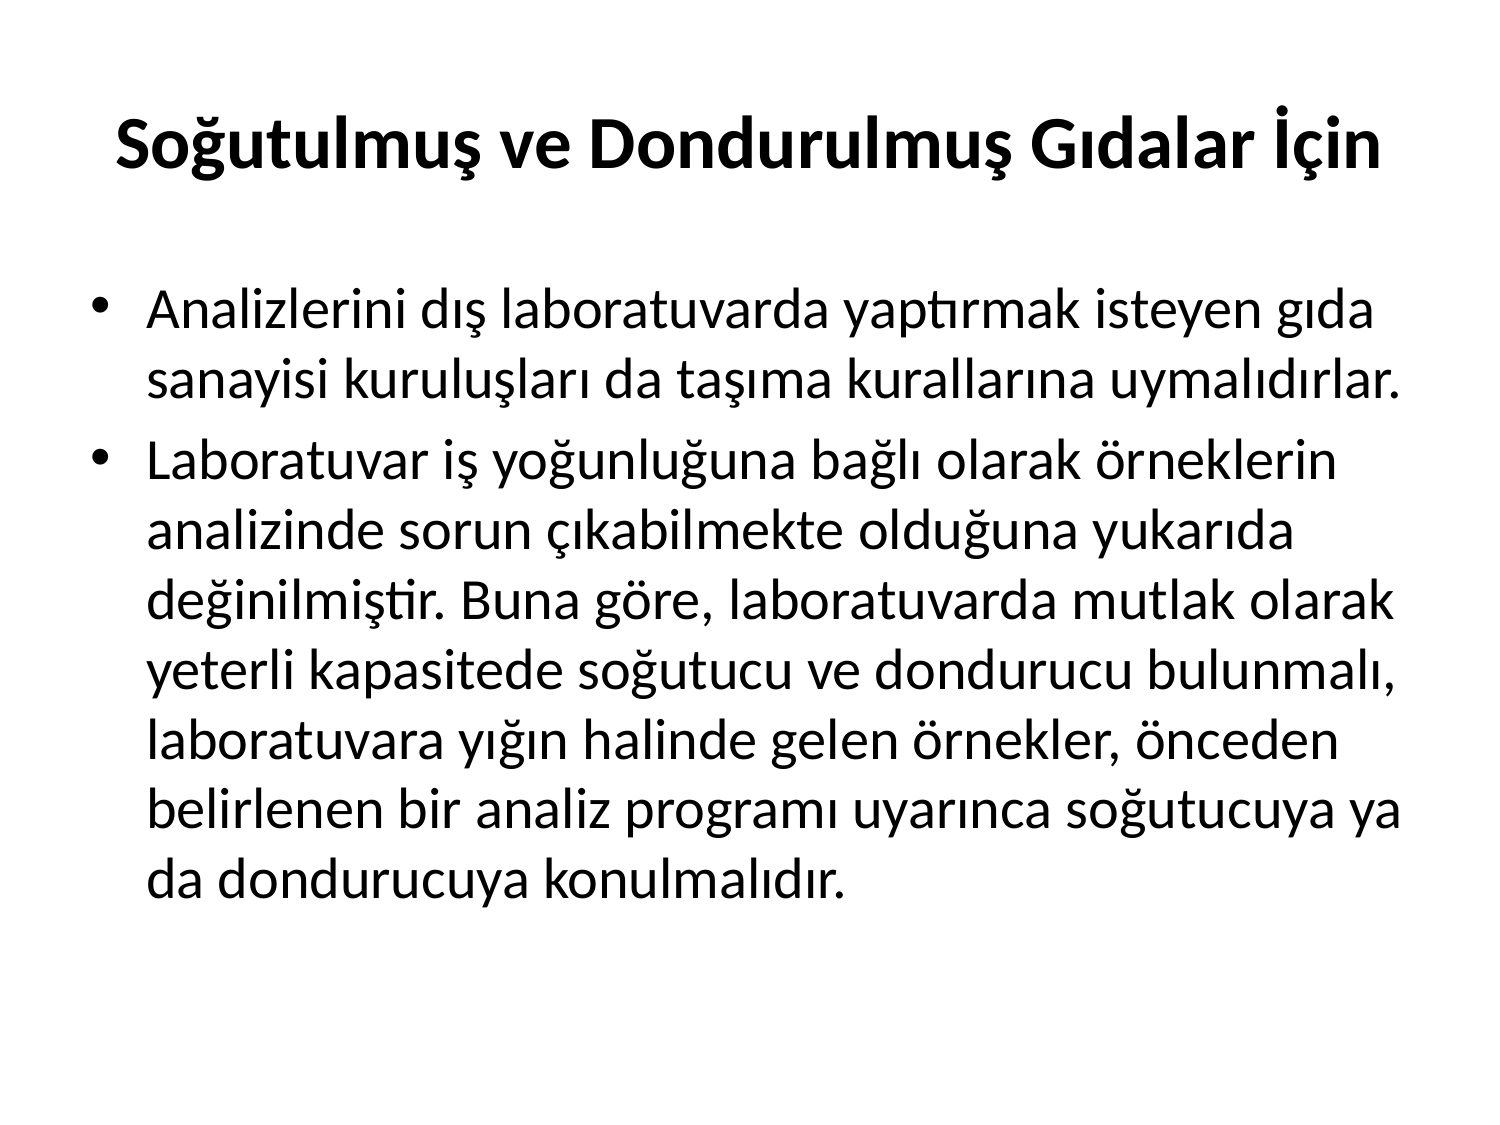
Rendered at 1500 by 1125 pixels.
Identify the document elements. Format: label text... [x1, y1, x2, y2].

title Soğutulmuş ve Dondurulmuş Gıdalar İçin [75, 45, 1425, 233]
list Analizlerini dış laboratuvarda yaptırmak isteyen gıda sanayisi kuruluşları da taşıma kurallarına uymalıdırlar. Laboratuvar iş yoğunluğuna bağlı olarak örneklerin analizinde sorun çıkabilmekte olduğuna yukarıda değinilmiştir. Buna göre, laboratuvarda mutlak olarak yeterli kapasitede soğutucu ve dondurucu bulunmalı, laboratuvara yığın halinde gelen örnekler, önceden belirlenen bir analiz programı uyarınca soğutucuya ya da dondurucuya konulmalıdır. [75, 262, 1425, 1005]
